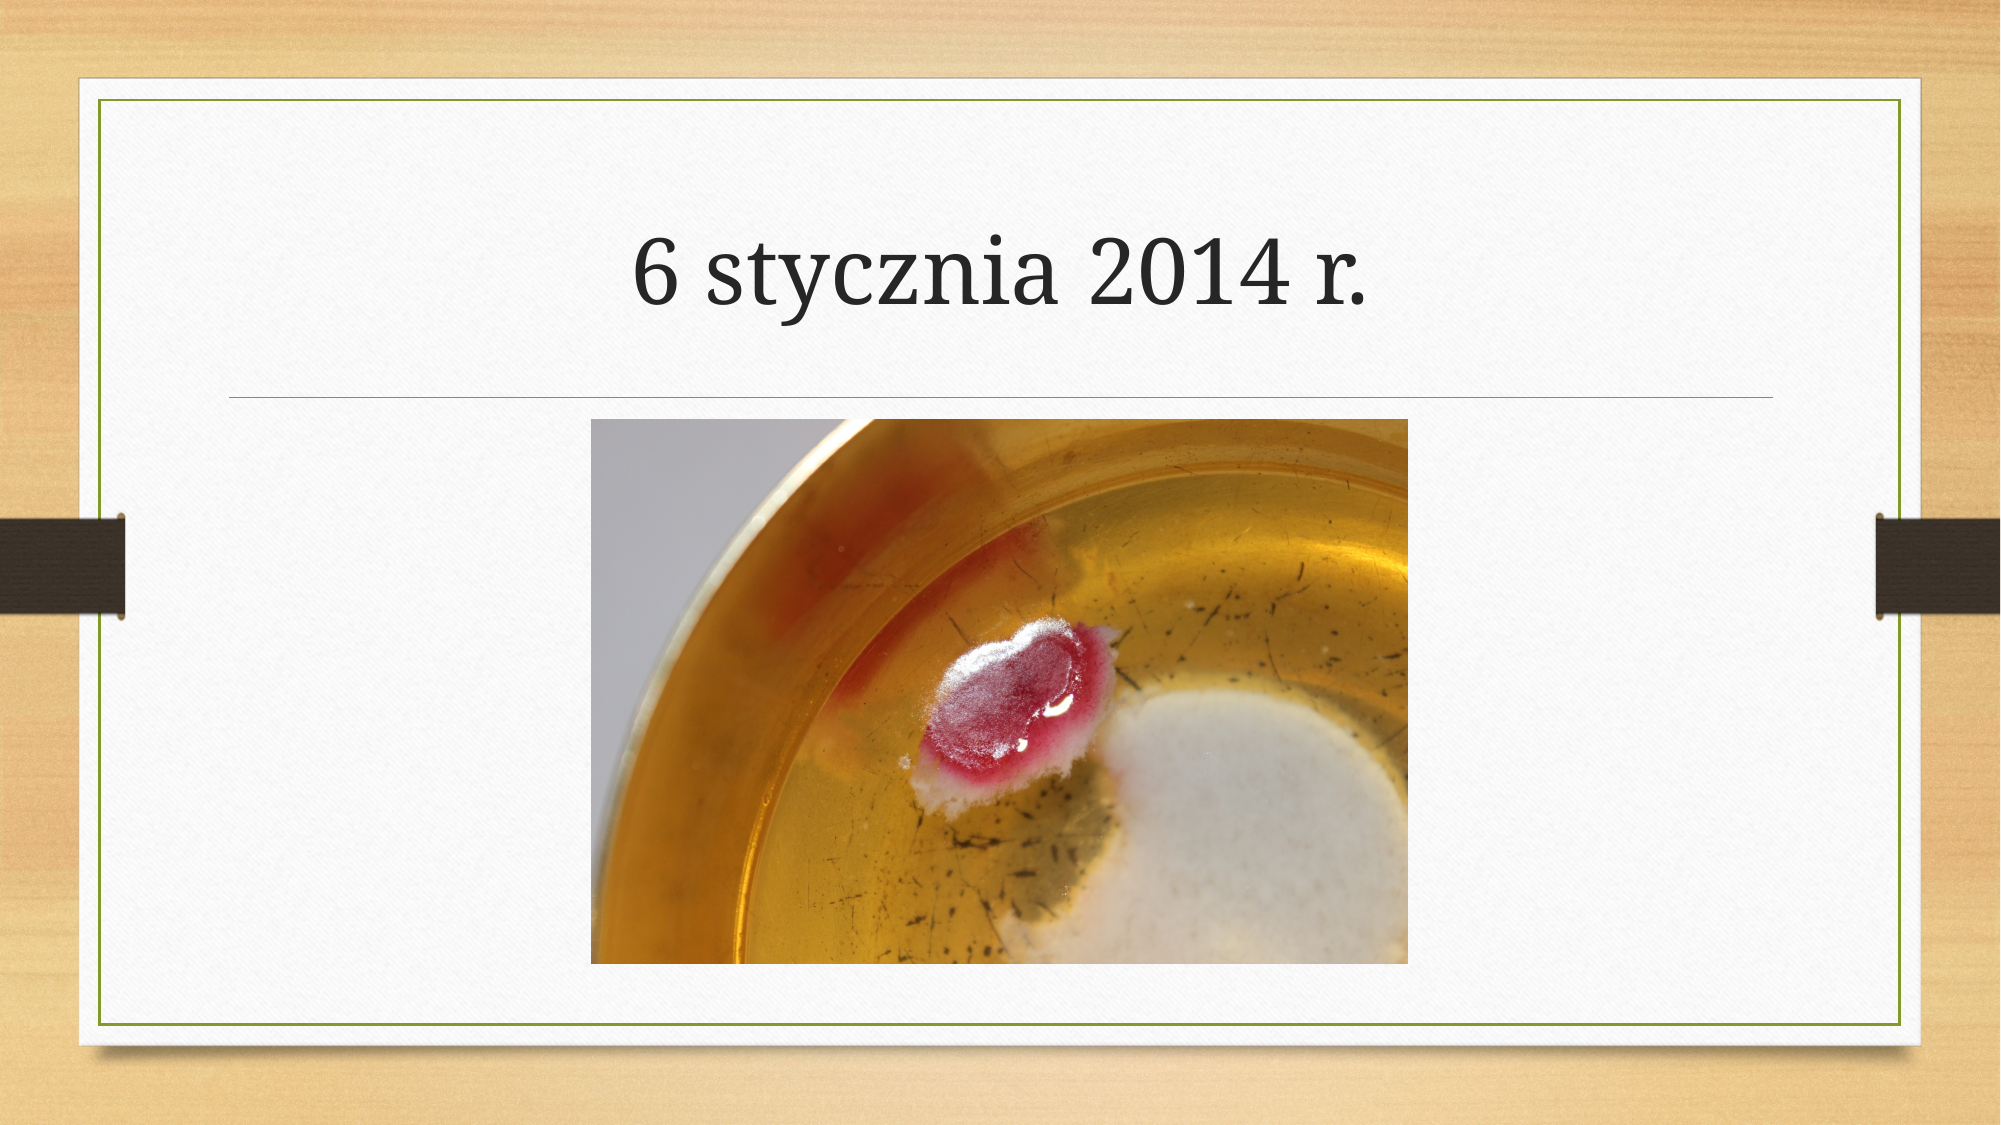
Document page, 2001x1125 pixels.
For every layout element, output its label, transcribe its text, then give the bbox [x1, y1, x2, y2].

picture [0, 0, 2001, 1125]
title 6 stycznia 2014 r. [212, 161, 1788, 375]
